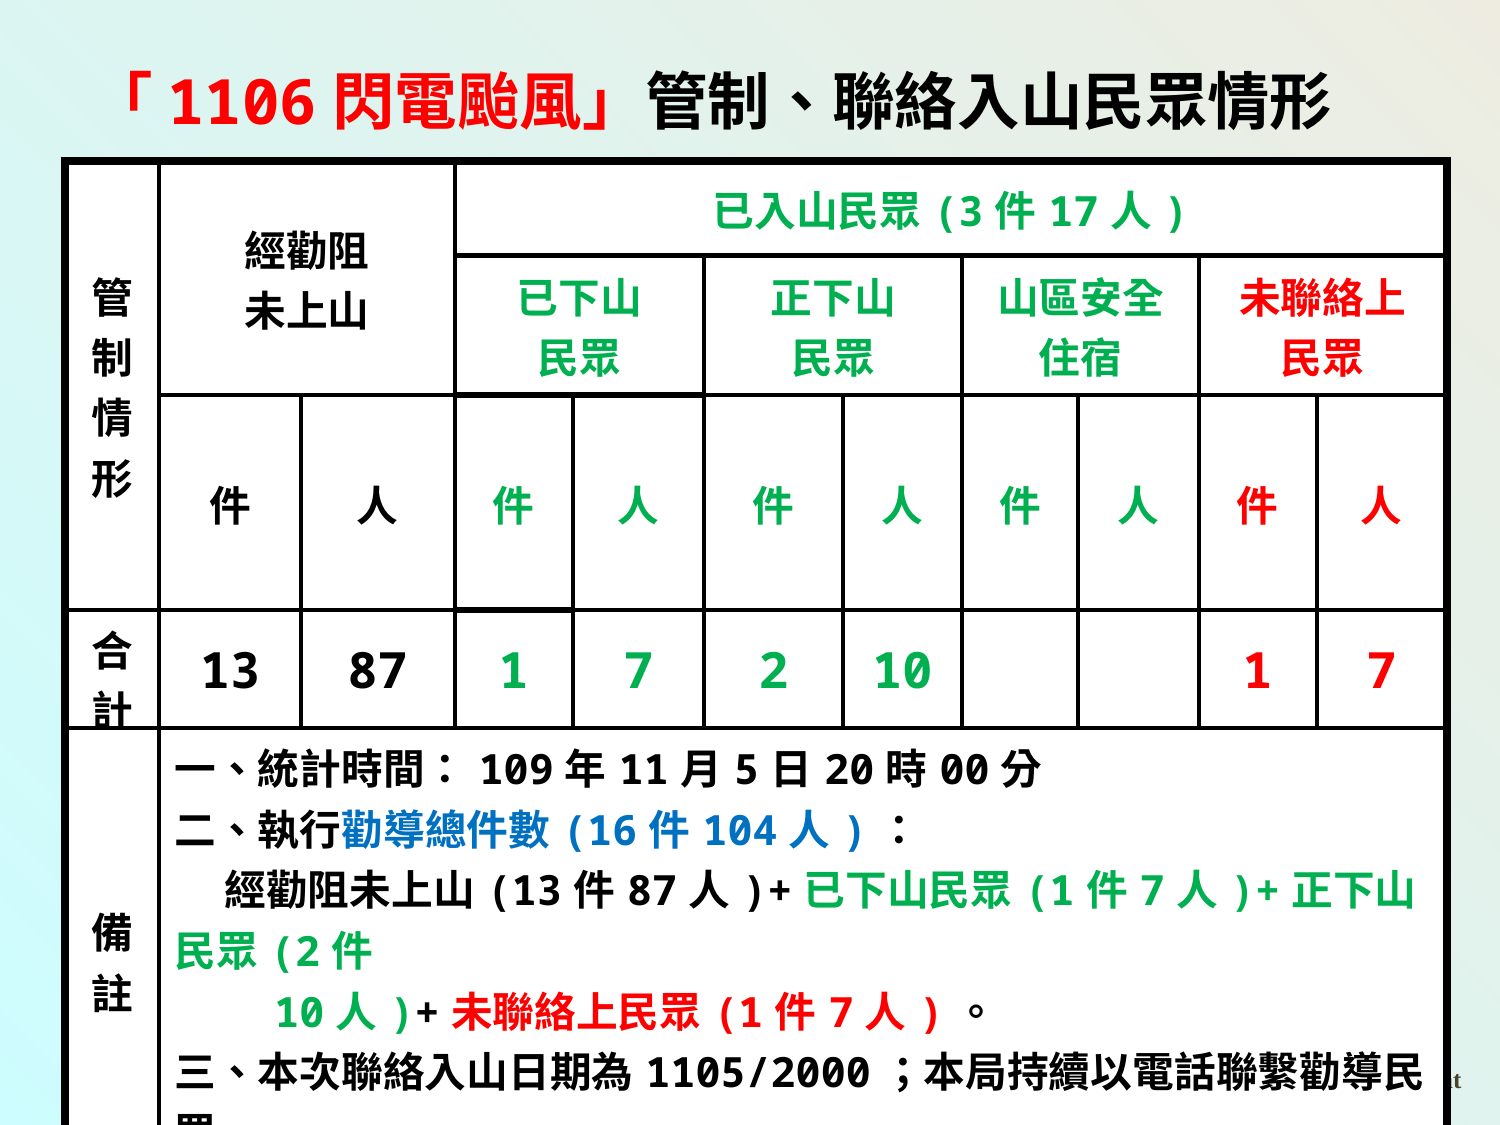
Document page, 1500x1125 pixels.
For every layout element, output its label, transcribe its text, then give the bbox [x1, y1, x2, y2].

table_header 已入山民眾(3件17人) [457, 165, 1443, 253]
table_cell 1 [457, 613, 571, 726]
table_cell 件 [1201, 397, 1315, 608]
table_cell 人 [1080, 397, 1197, 608]
table_cell 人 [1319, 397, 1443, 608]
table_cell [1080, 612, 1197, 726]
table_cell [964, 612, 1076, 726]
table_cell 13 [161, 612, 299, 726]
table_cell 件 [161, 397, 299, 608]
table_cell 一、統計時間：109年11月5日20時00分 二、執行勸導總件數(16件104人)： 經勸阻未上山(13件87人)+已下山民眾(1件7人)+正下山民眾(2件 10人)+未聯絡上民眾(1件7人)。 三、本次聯絡入山日期為1105/2000；本局持續以電話聯繫勸導民眾 因颱風勿從事登山活動。 四、經調閱109年11月5日~7日申請登山者計有17件111人。 [161, 730, 1443, 1125]
table_cell 正下山 民眾 [706, 258, 960, 393]
table_cell 件 [706, 397, 841, 608]
table_cell 人 [303, 397, 453, 608]
table_cell 7 [575, 612, 702, 726]
table_header 管制情形 [69, 165, 157, 608]
table_cell 備註 [69, 730, 157, 1125]
table_cell 7 [1319, 612, 1443, 726]
table_cell 人 [575, 398, 702, 608]
table_cell 已下山 民眾 [457, 258, 702, 392]
table_cell 山區安全住宿 [964, 258, 1197, 393]
table_header 經勸阻 未上山 [161, 165, 453, 393]
table_cell 件 [964, 397, 1076, 608]
text_box 「1106閃電颱風」管制、聯絡入山民眾情形 [17, 54, 1471, 145]
table_cell 人 [845, 397, 960, 608]
table_cell 件 [457, 398, 571, 607]
table_cell 未聯絡上 民眾 [1201, 258, 1443, 393]
table_cell 1 [1201, 612, 1315, 726]
table_cell 10 [845, 612, 960, 726]
table_cell 87 [303, 612, 453, 726]
table_cell 合計 [69, 612, 157, 726]
table_cell 2 [706, 612, 841, 726]
